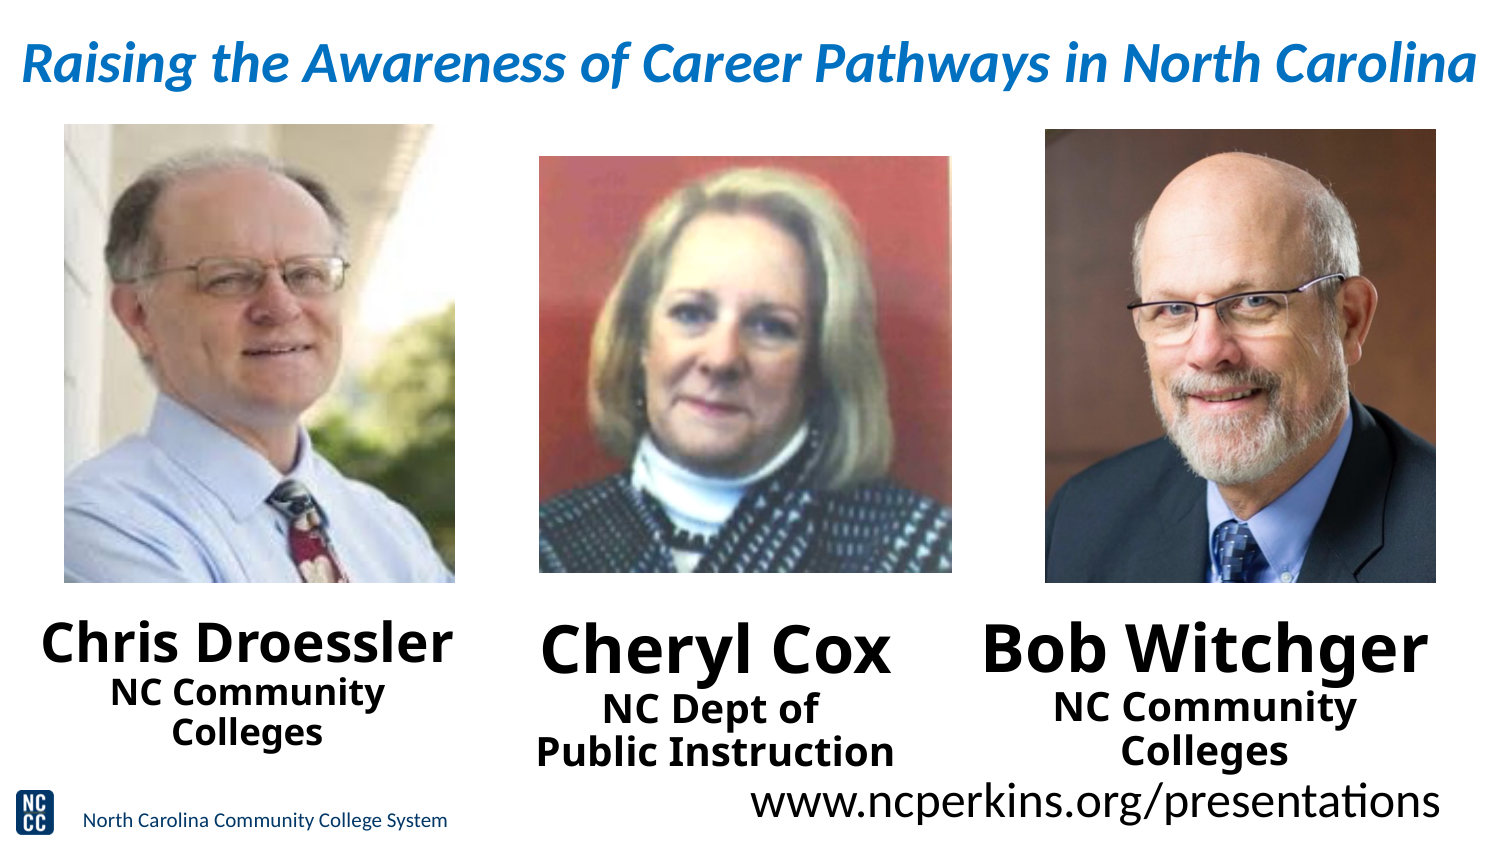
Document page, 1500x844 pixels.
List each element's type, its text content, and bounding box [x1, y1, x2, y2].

title Chris Droessler NC Community Colleges [15, 607, 480, 783]
text_box Bob Witchger NC Community Colleges [951, 607, 1459, 760]
text_box Raising the Awareness of Career Pathways in North Carolina [0, 16, 1500, 101]
picture [16, 790, 54, 835]
picture [1045, 129, 1436, 584]
picture [539, 156, 952, 573]
text_box www.ncperkins.org/presentations [715, 760, 1476, 822]
text_box Cheryl Cox NC Dept of Public Instruction [483, 608, 948, 785]
picture [64, 124, 455, 584]
